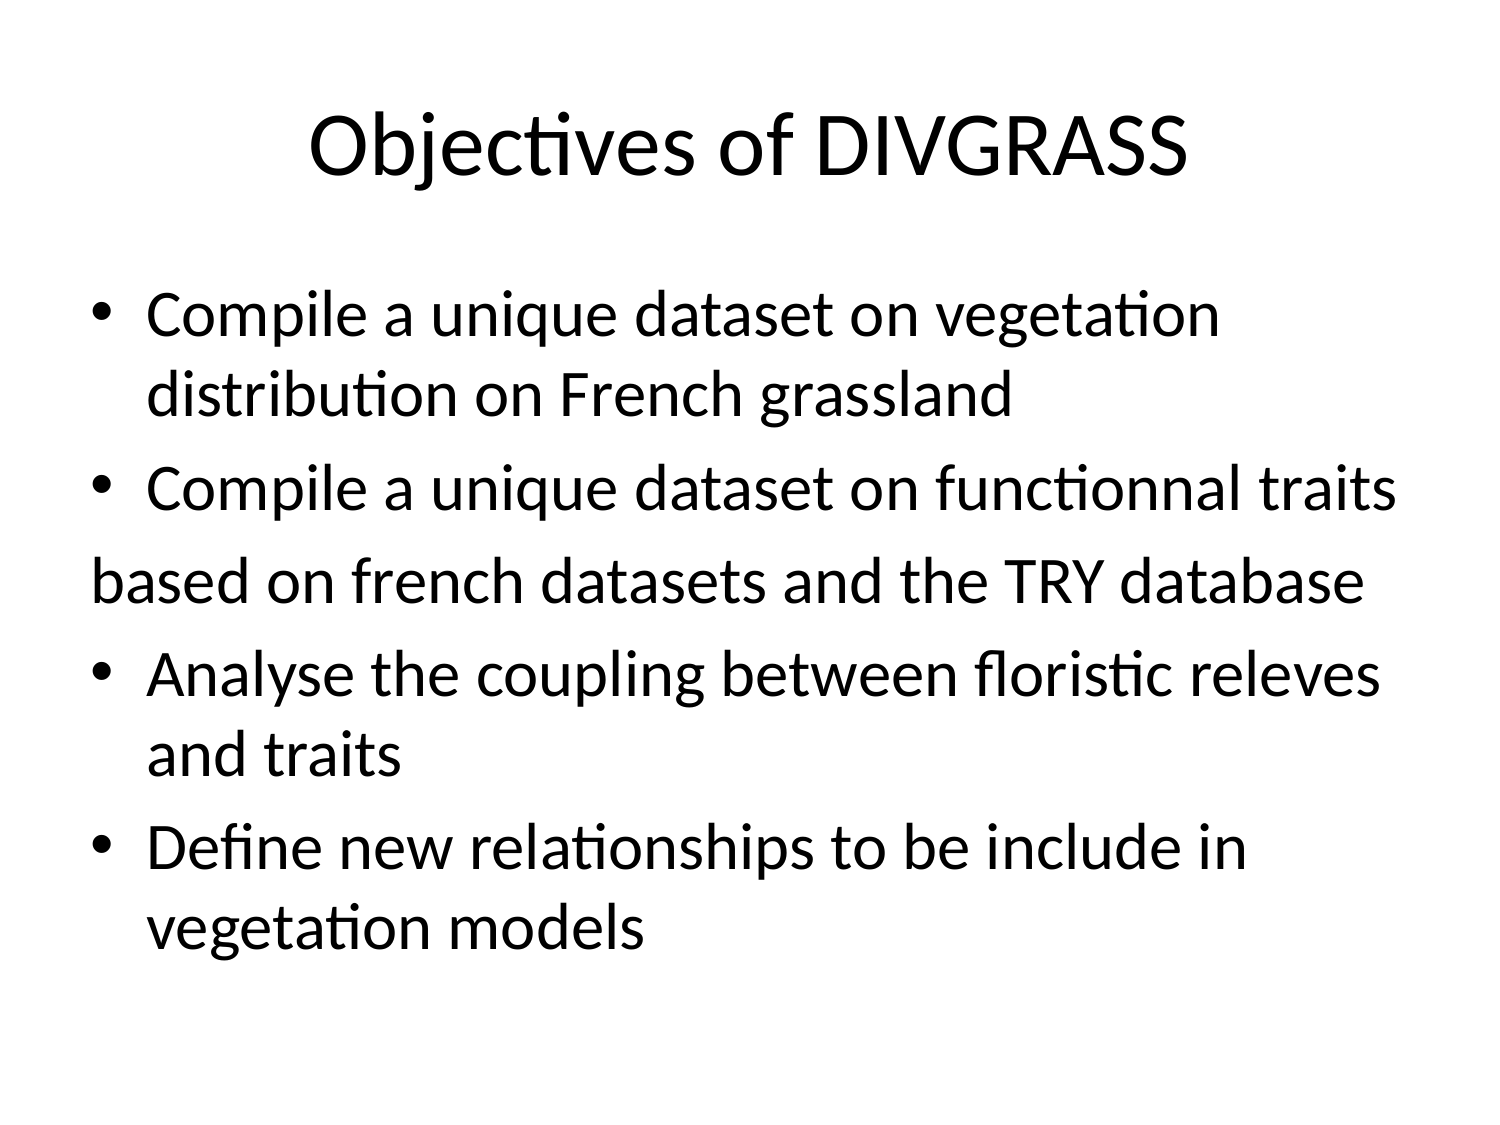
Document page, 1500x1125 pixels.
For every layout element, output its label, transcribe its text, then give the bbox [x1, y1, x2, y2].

title Objectives of DIVGRASS [75, 45, 1425, 233]
list Compile a unique dataset on vegetation distribution on French grassland Compile a unique dataset on functionnal traits based on french datasets and the TRY database Analyse the coupling between floristic releves and traits Define new relationships to be include in vegetation models [75, 262, 1425, 1005]
